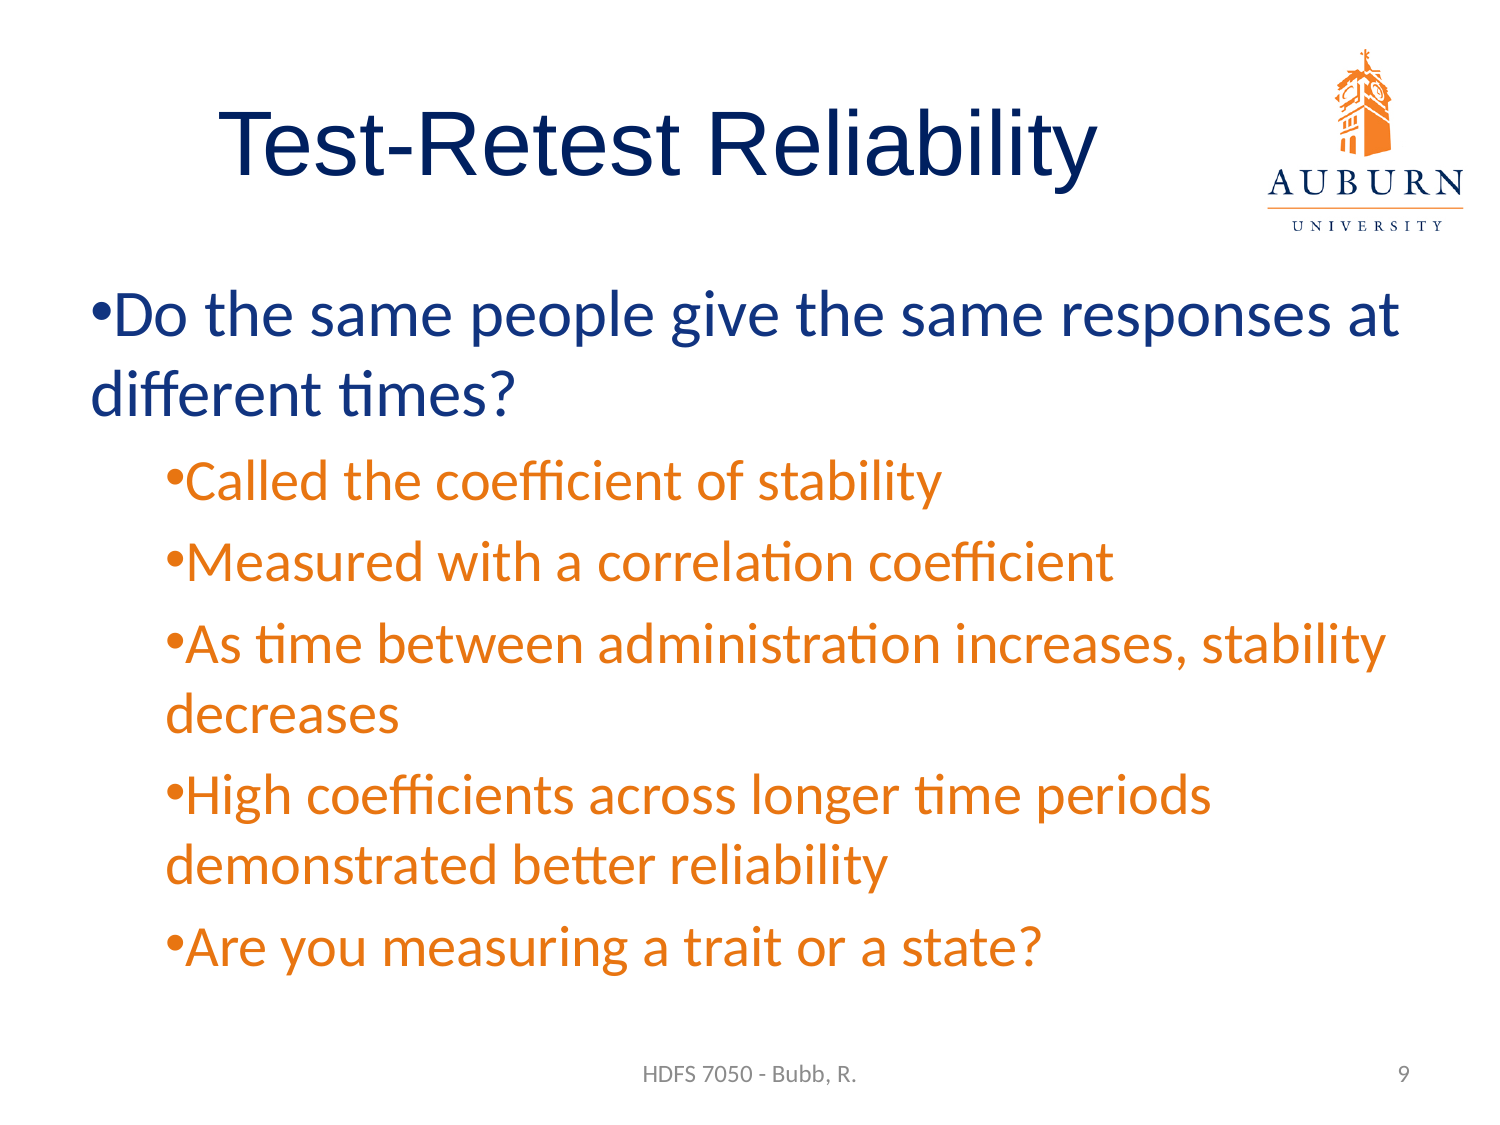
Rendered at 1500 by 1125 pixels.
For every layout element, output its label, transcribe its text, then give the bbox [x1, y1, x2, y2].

footer HDFS 7050 - Bubb, R. [512, 1042, 988, 1103]
list Do the same people give the same responses at different times? Called the coefficient of stability Measured with a correlation coefficient As time between administration increases, stability decreases High coefficients across longer time periods demonstrated better reliability Are you measuring a trait or a state? [75, 262, 1463, 1025]
slide_number 9 [1074, 1042, 1425, 1103]
title Test-Retest Reliability [75, 45, 1243, 233]
picture [1262, 49, 1468, 238]
